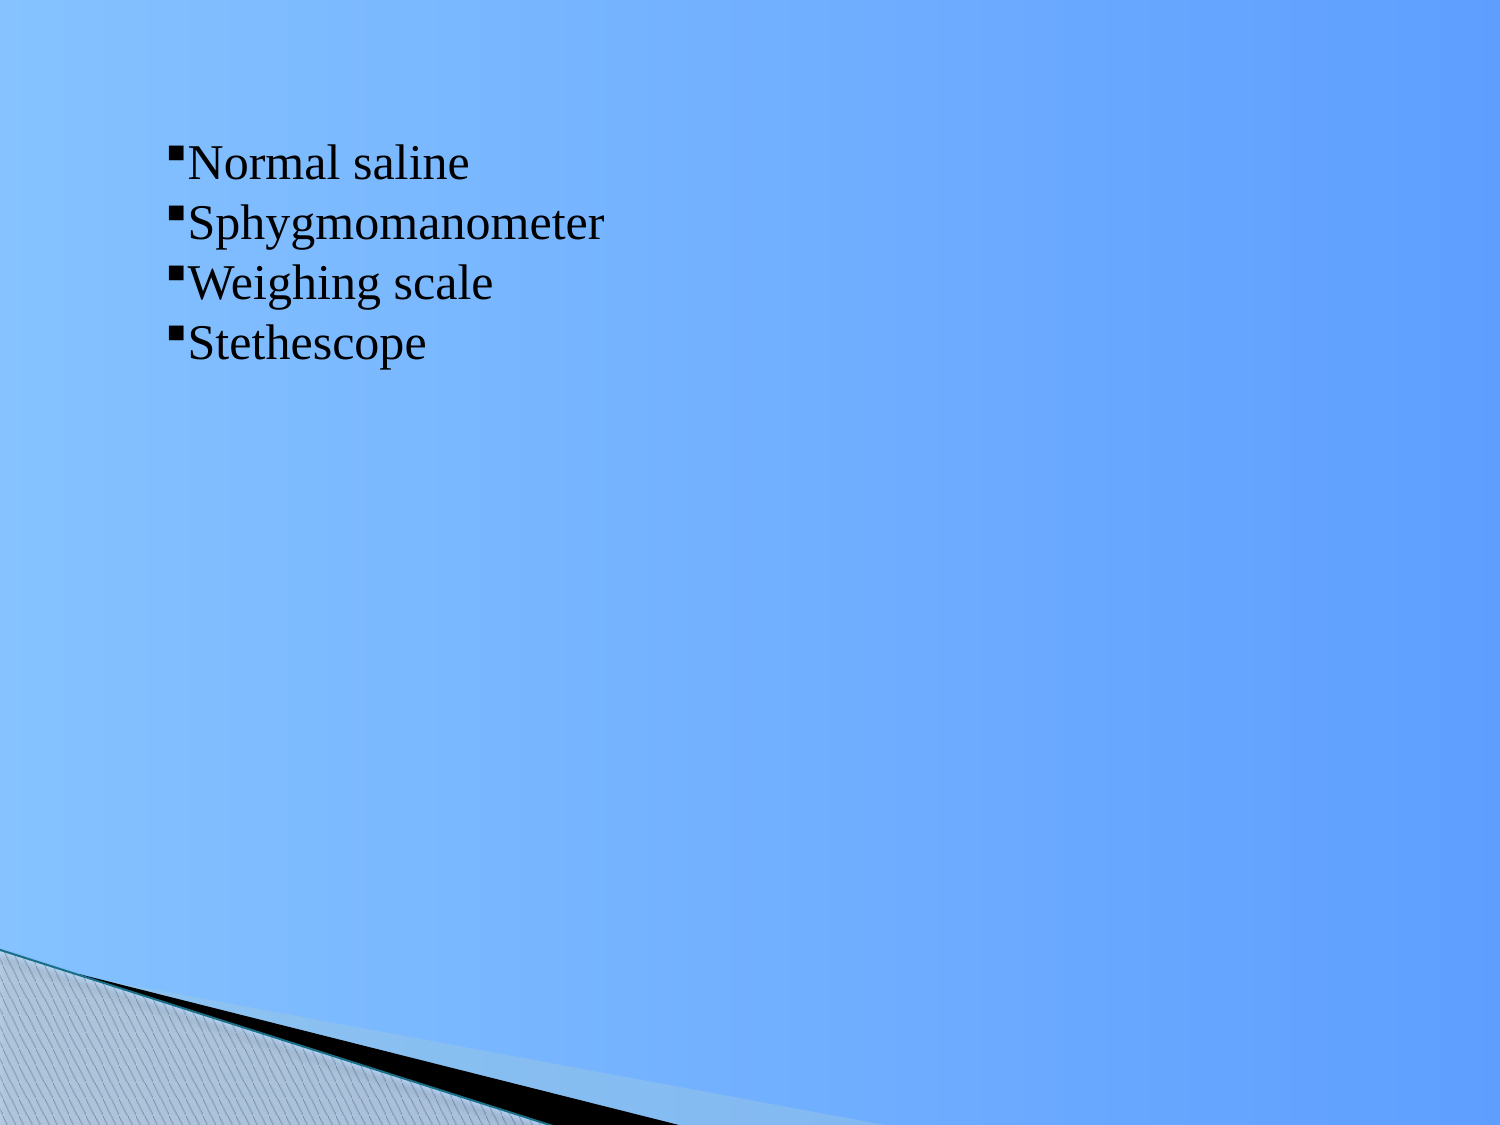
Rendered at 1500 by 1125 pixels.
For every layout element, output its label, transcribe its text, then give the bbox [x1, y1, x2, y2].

text_box Normal saline Sphygmomanometer Weighing scale Stethescope [149, 62, 825, 378]
